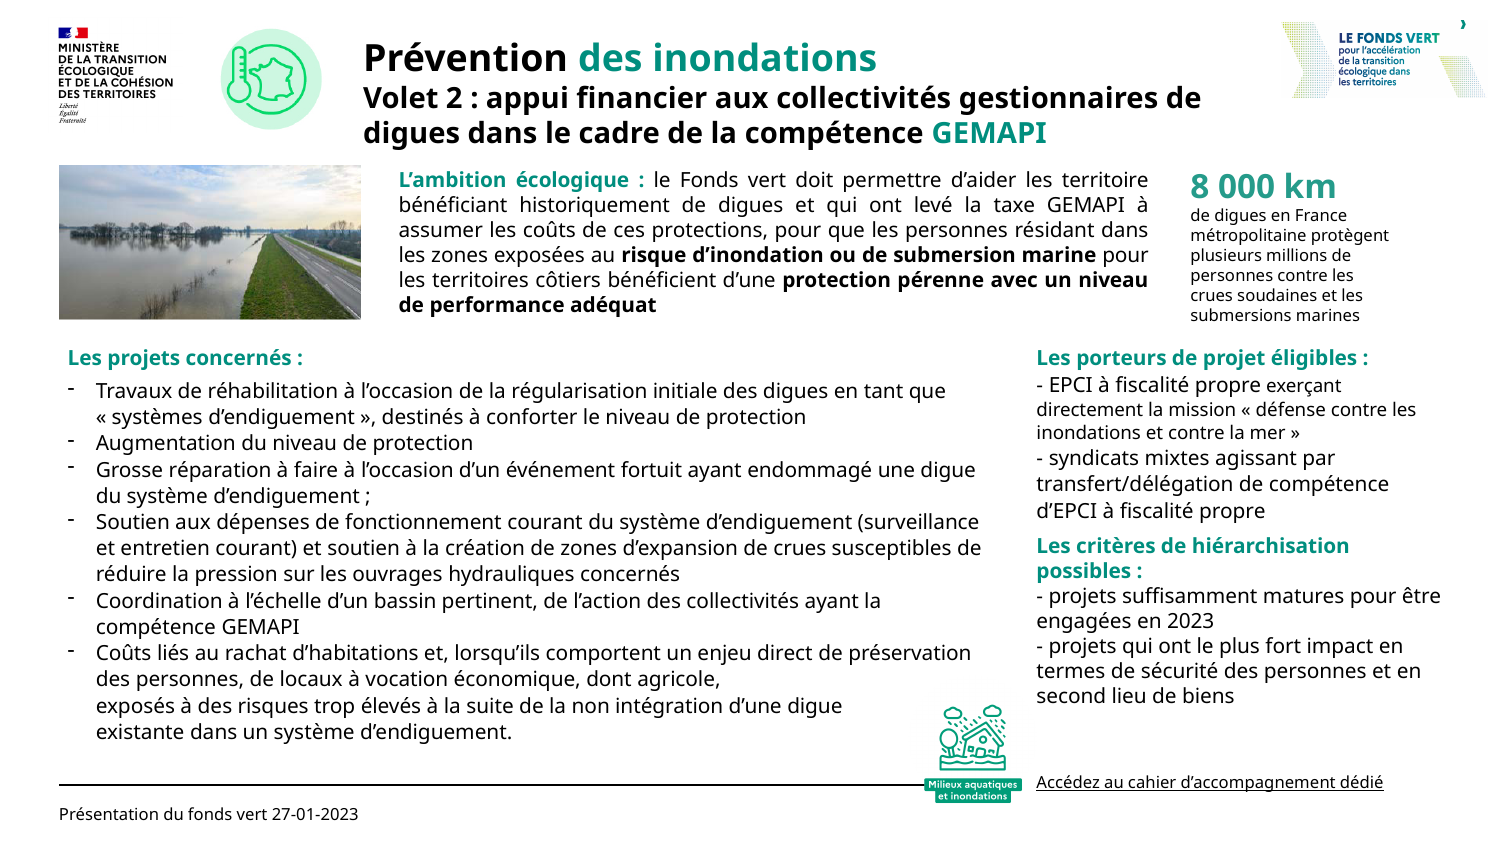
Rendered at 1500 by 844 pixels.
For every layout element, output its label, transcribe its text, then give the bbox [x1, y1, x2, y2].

picture [1281, 19, 1488, 98]
text_box 8 000 km de digues en France métropolitaine protègent plusieurs millions de personnes contre les crues soudaines et les submersions marines [1175, 157, 1500, 332]
text_box Les projets concernés : Travaux de réhabilitation à l’occasion de la régularisation initiale des digues en tant que « systèmes d’endiguement », destinés à conforter le niveau de protection Augmentation du niveau de protection Grosse réparation à faire à l’occasion d’un événement fortuit ayant endommagé une digue du système d’endiguement ; Soutien aux dépenses de fonctionnement courant du système d’endiguement (surveillance et entretien courant) et soutien à la création de zones d’expansion de crues susceptibles de réduire la pression sur les ouvrages hydrauliques concernés Coordination à l’échelle d’un bassin pertinent, de l’action des collectivités ayant la compétence GEMAPI Coûts liés au rachat d’habitations et, lorsqu’ils comportent un enjeu direct de préservation des personnes, de locaux à vocation économique, dont agricole, exposés à des risques trop élevés à la suite de la non intégration d’une digue existante dans un système d’endiguement. [53, 337, 1010, 751]
picture [899, 665, 1046, 812]
text_box Les critères de hiérarchisation possibles : - projets suffisamment matures pour être engagées en 2023 - projets qui ont le plus fort impact en termes de sécurité des personnes et en second lieu de biens [1021, 525, 1472, 715]
text_box Accédez au cahier d’accompagnement dédié [1049, 764, 1447, 803]
picture [48, 17, 183, 133]
text_box Les porteurs de projet éligibles : - EPCI à fiscalité propre exerçant directement la mission « défense contre les inondations et contre la mer » - syndicats mixtes agissant par transfert/délégation de compétence d’EPCI à fiscalité propre [1021, 337, 1447, 525]
text_box L’ambition écologique : le Fonds vert doit permettre d’aider les territoire bénéficiant historiquement de digues et qui ont levé la taxe GEMAPI à assumer les coûts de ces protections, pour que les personnes résidant dans les zones exposées au risque d’inondation ou de submersion marine pour les territoires côtiers bénéficient d’une protection pérenne avec un niveau de performance adéquat [383, 159, 1164, 324]
text_box Présentation du fonds vert 27-01-2023 [58, 784, 1028, 844]
text_box Prévention des inondations Volet 2 : appui financier aux collectivités gestionnaires de digues dans le cadre de la compétence GEMAPI [348, 26, 1282, 157]
picture [215, 19, 328, 137]
picture [58, 165, 361, 320]
